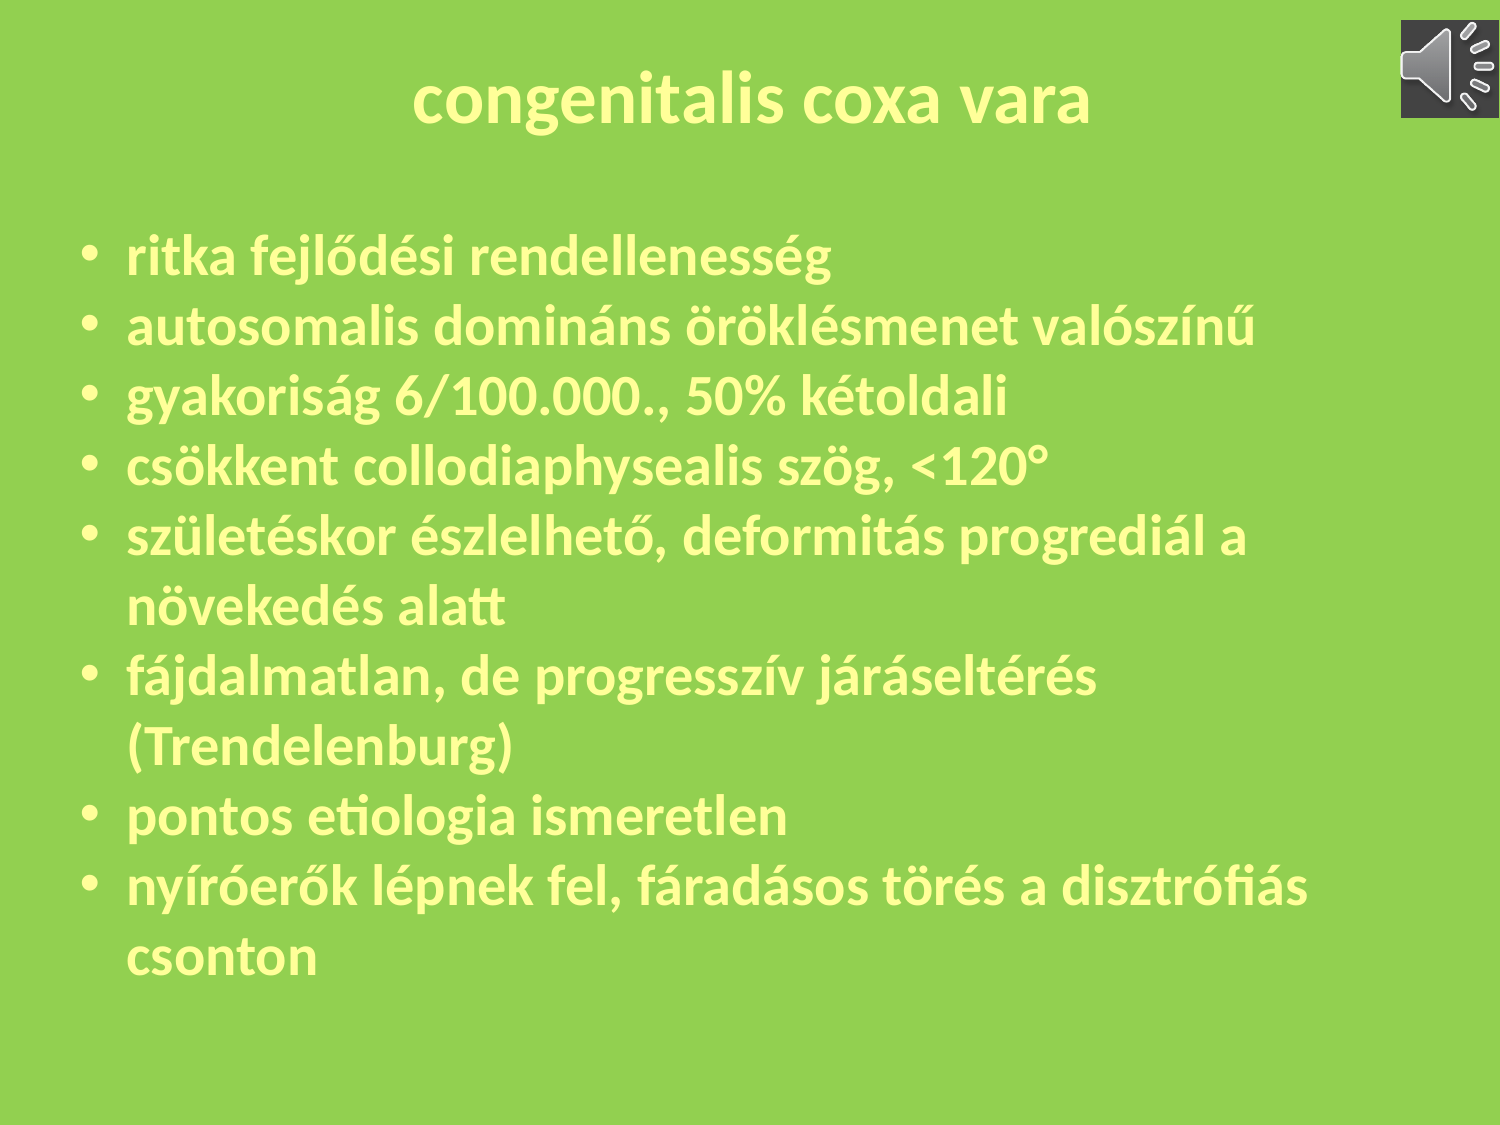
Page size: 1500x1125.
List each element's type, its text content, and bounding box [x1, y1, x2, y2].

text_box ritka fejlődési rendellenesség autosomalis domináns öröklésmenet valószínű gyakoriság 6/100.000., 50% kétoldali csökkent collodiaphysealis szög, <120° születéskor észlelhető, deformitás progrediál a növekedés alatt fájdalmatlan, de progresszív járáseltérés (Trendelenburg) pontos etiologia ismeretlen nyíróerők lépnek fel, fáradásos törés a disztrófiás csonton [64, 209, 1459, 1065]
picture [1399, 18, 1500, 120]
title congenitalis coxa vara [336, 0, 1170, 188]
